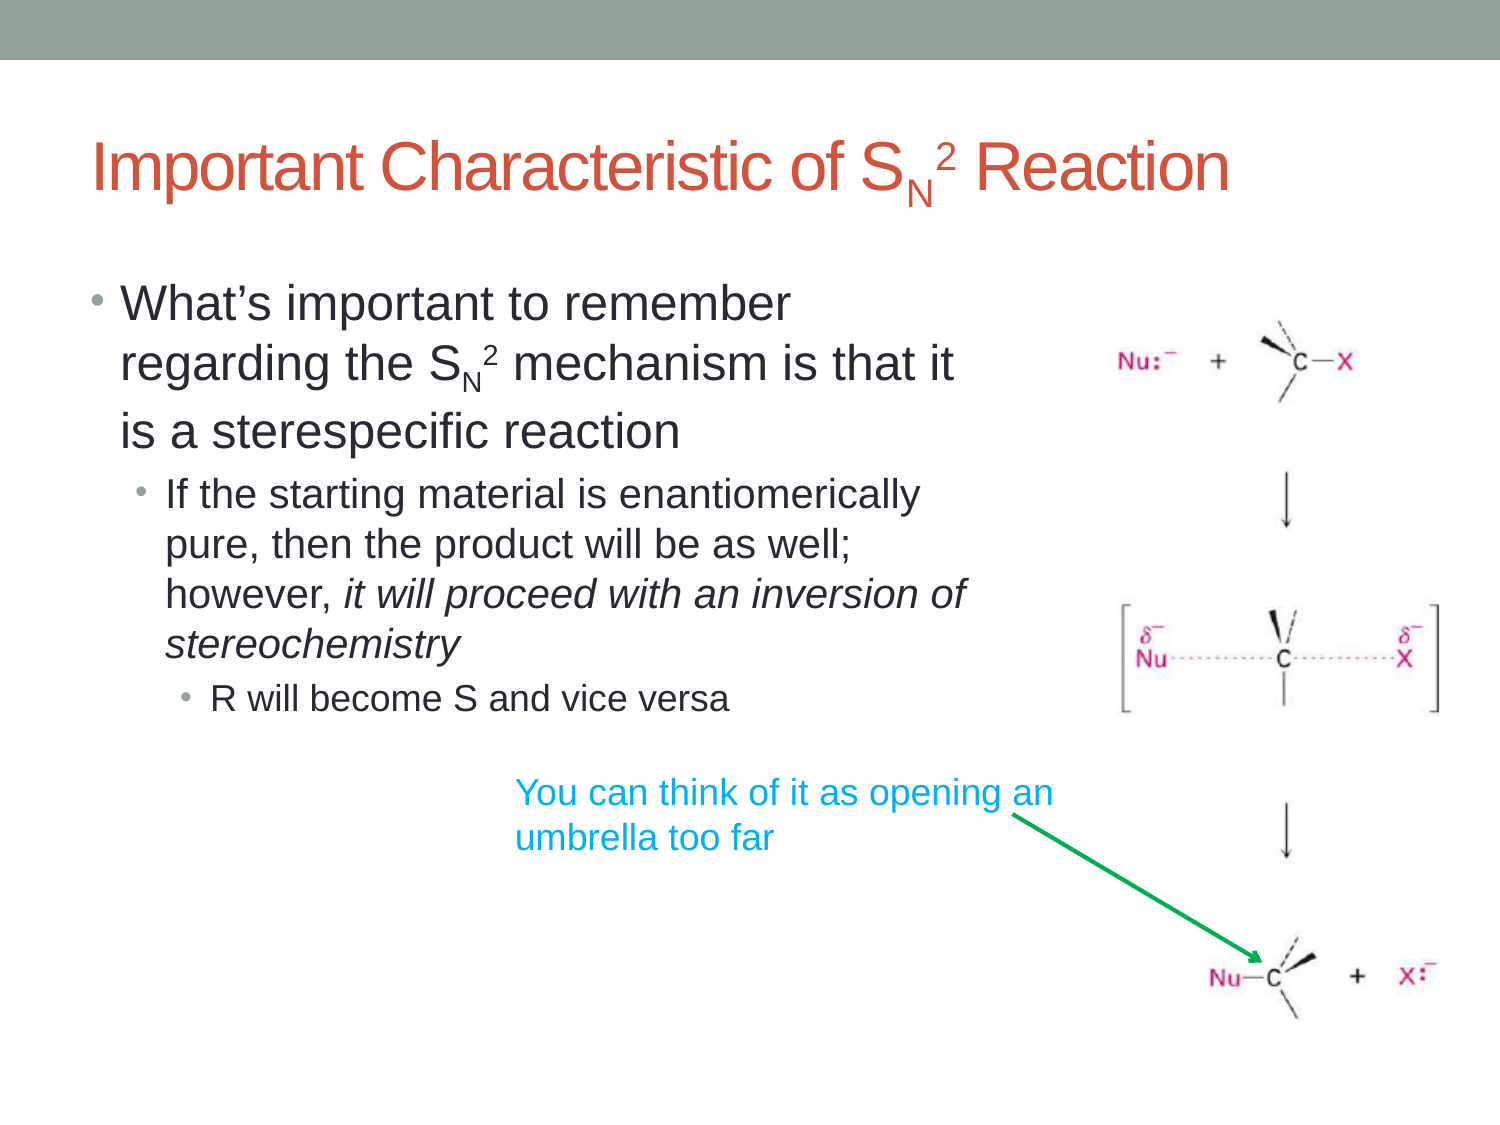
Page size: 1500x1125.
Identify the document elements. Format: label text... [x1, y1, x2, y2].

text_box You can think of it as opening an umbrella too far [499, 760, 1096, 866]
picture [1099, 299, 1473, 1043]
list What’s important to remember regarding the SN2 mechanism is that it is a sterespecific reaction If the starting material is enantiomerically pure, then the product will be as well; however, it will proceed with an inversion of stereochemistry R will become S and vice versa [75, 262, 1000, 750]
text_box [1012, 813, 1263, 963]
title Important Characteristic of SN2 Reaction [75, 87, 1425, 250]
